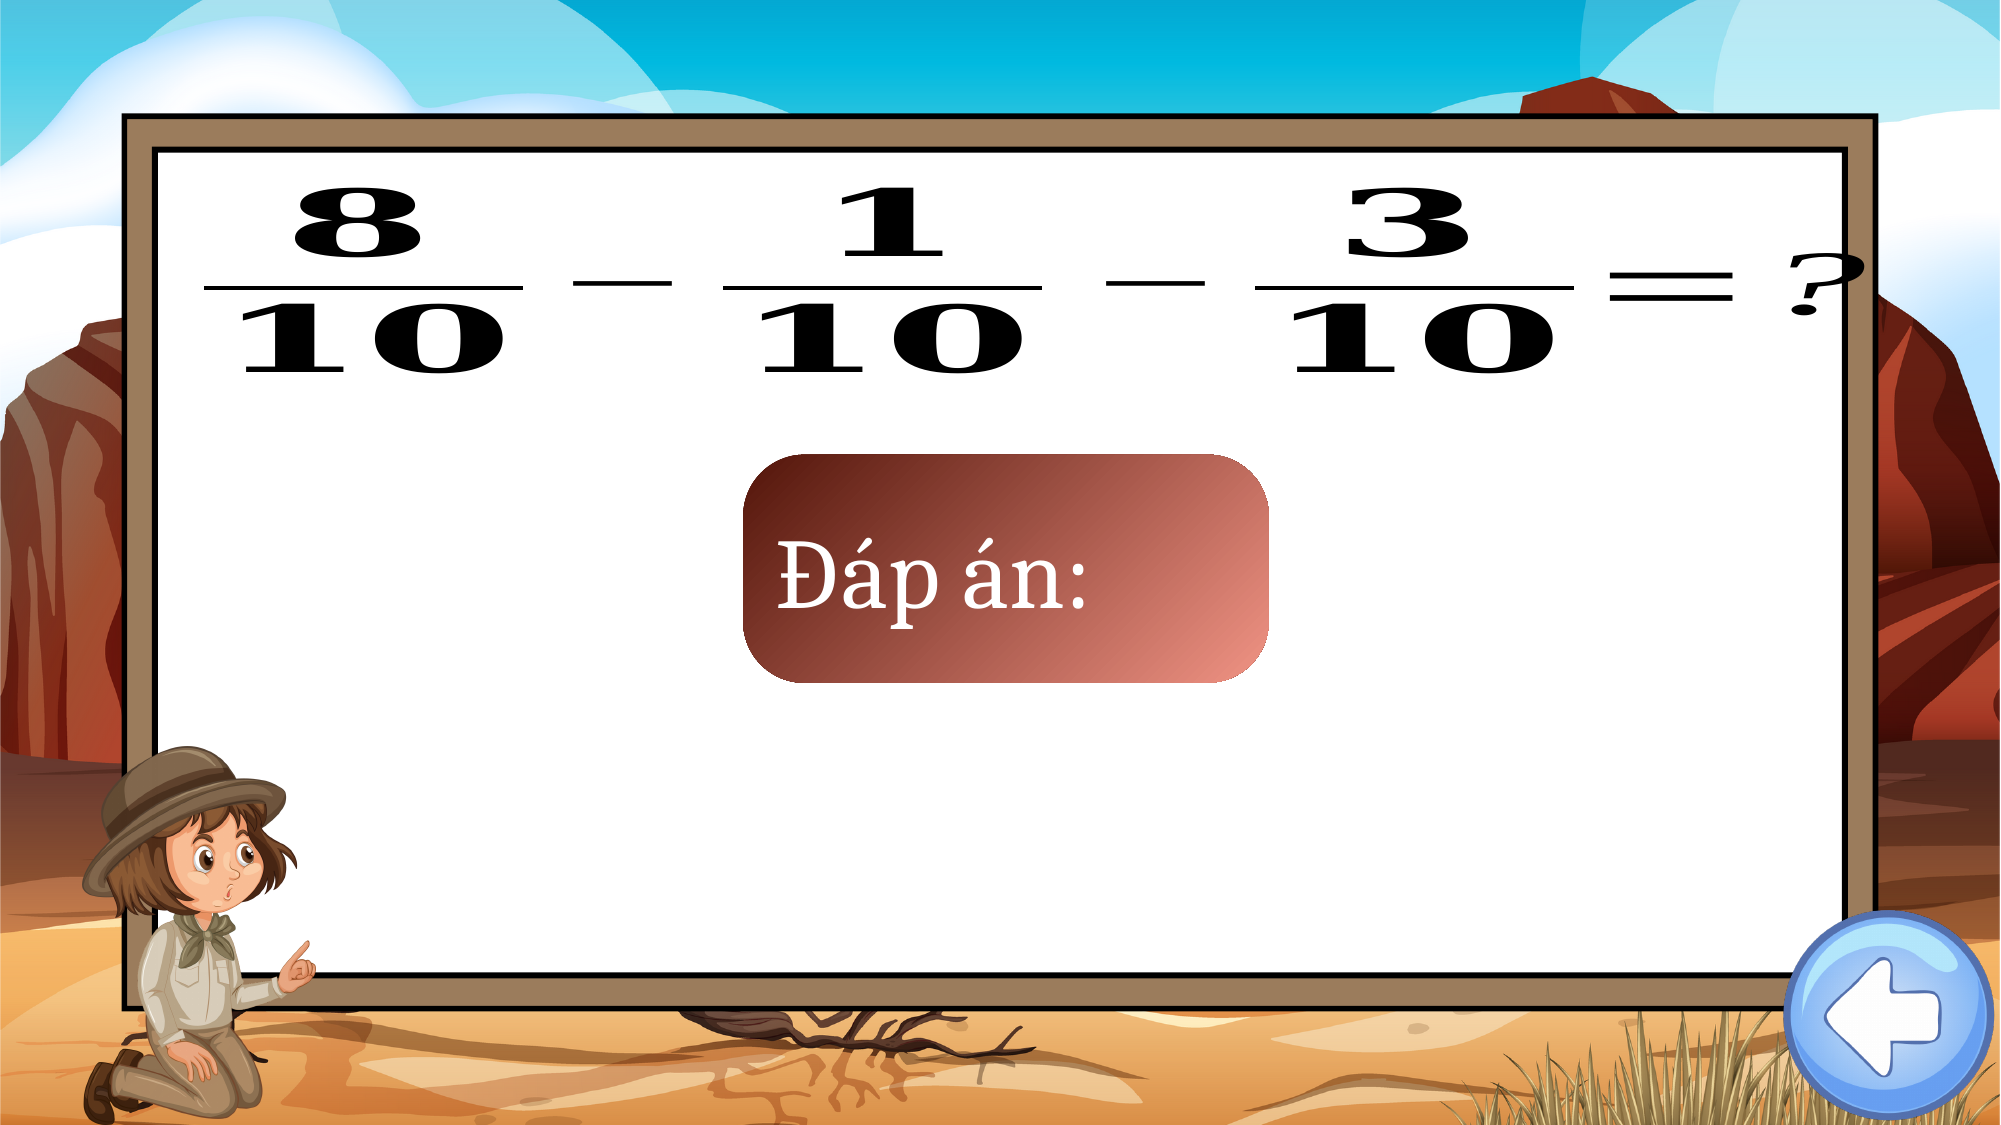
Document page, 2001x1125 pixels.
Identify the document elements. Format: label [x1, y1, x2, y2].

picture [0, 0, 2000, 1125]
text_box [121, 113, 1879, 898]
text_box [151, 146, 1849, 979]
text_box [320, 990, 1770, 1012]
